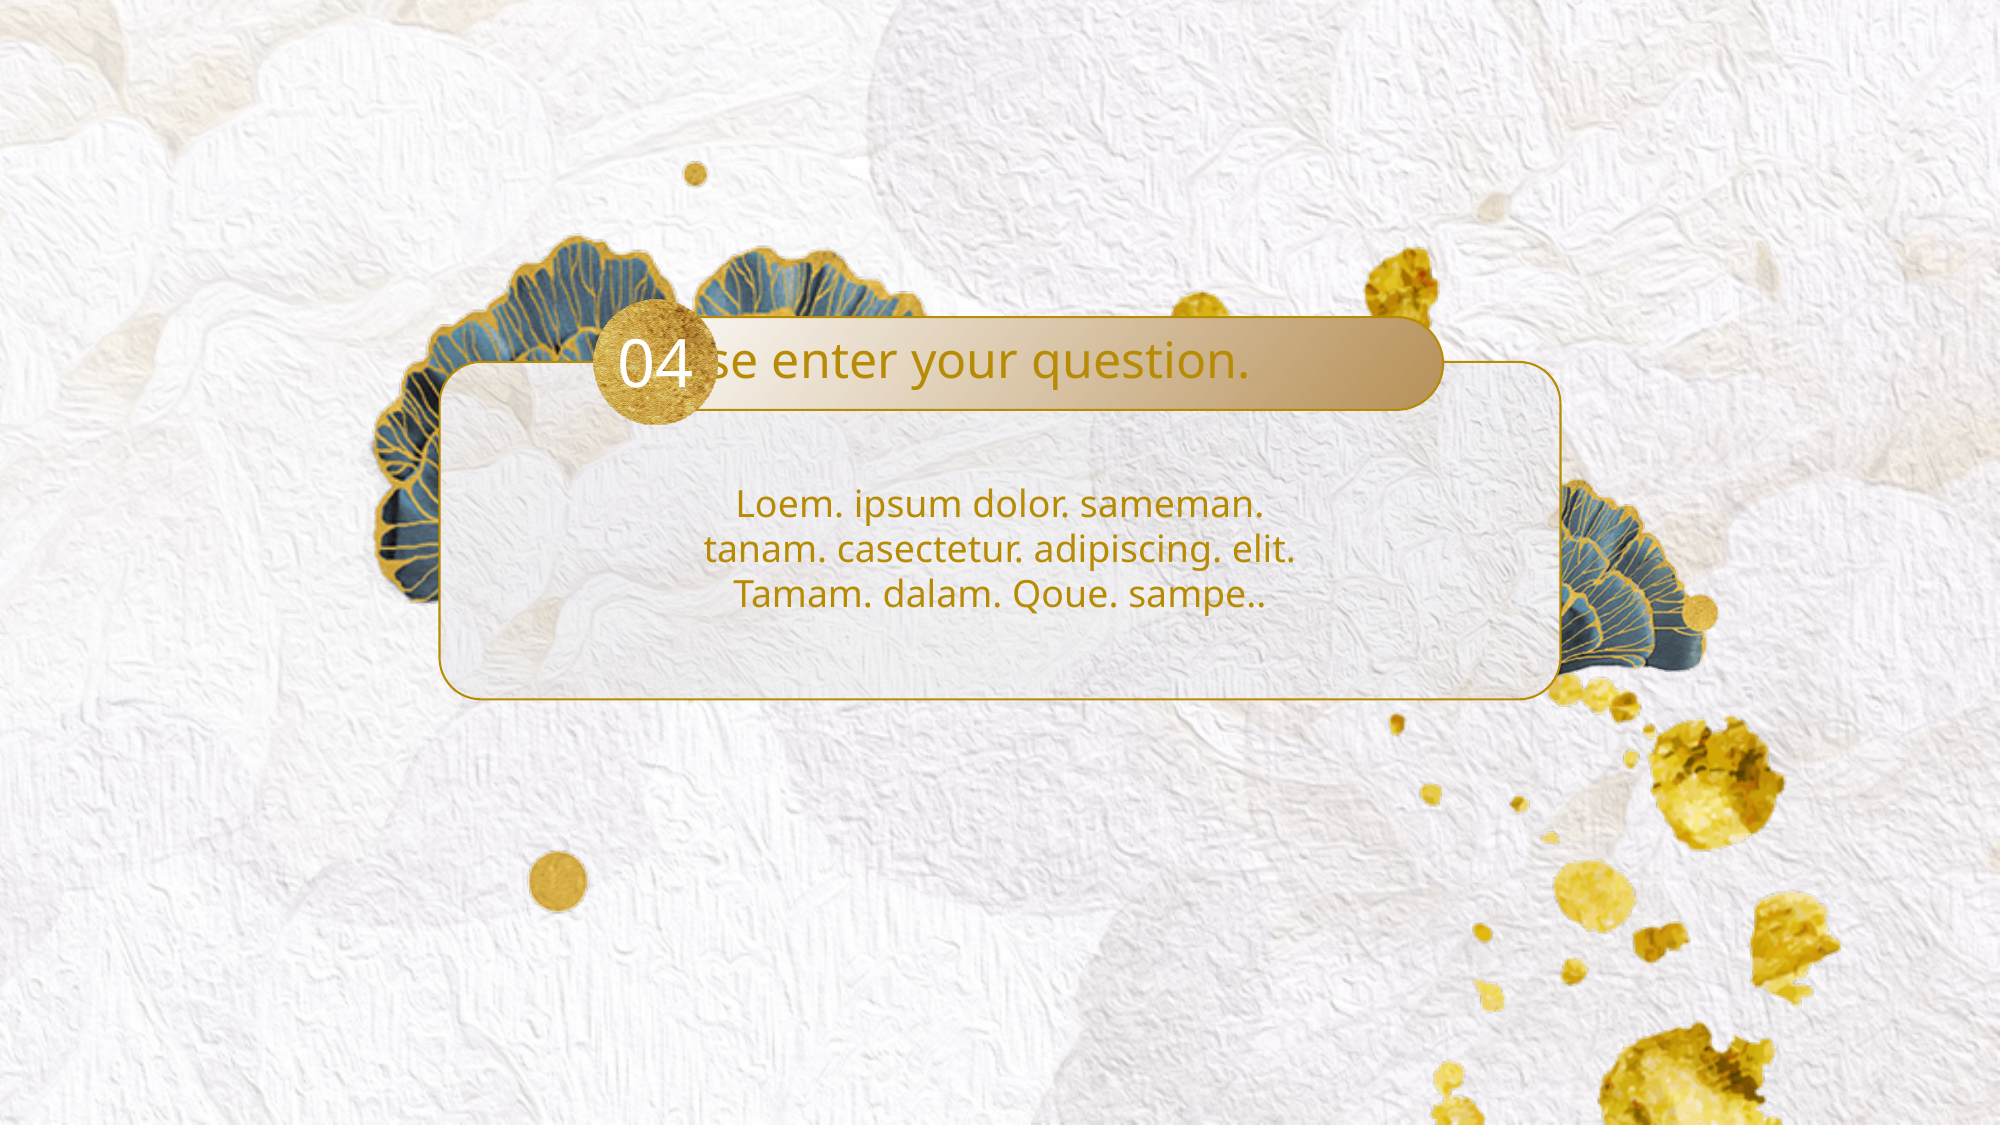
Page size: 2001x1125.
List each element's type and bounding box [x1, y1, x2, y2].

text_box [439, 361, 1561, 700]
text_box [593, 299, 1444, 425]
picture [0, 0, 2000, 1125]
